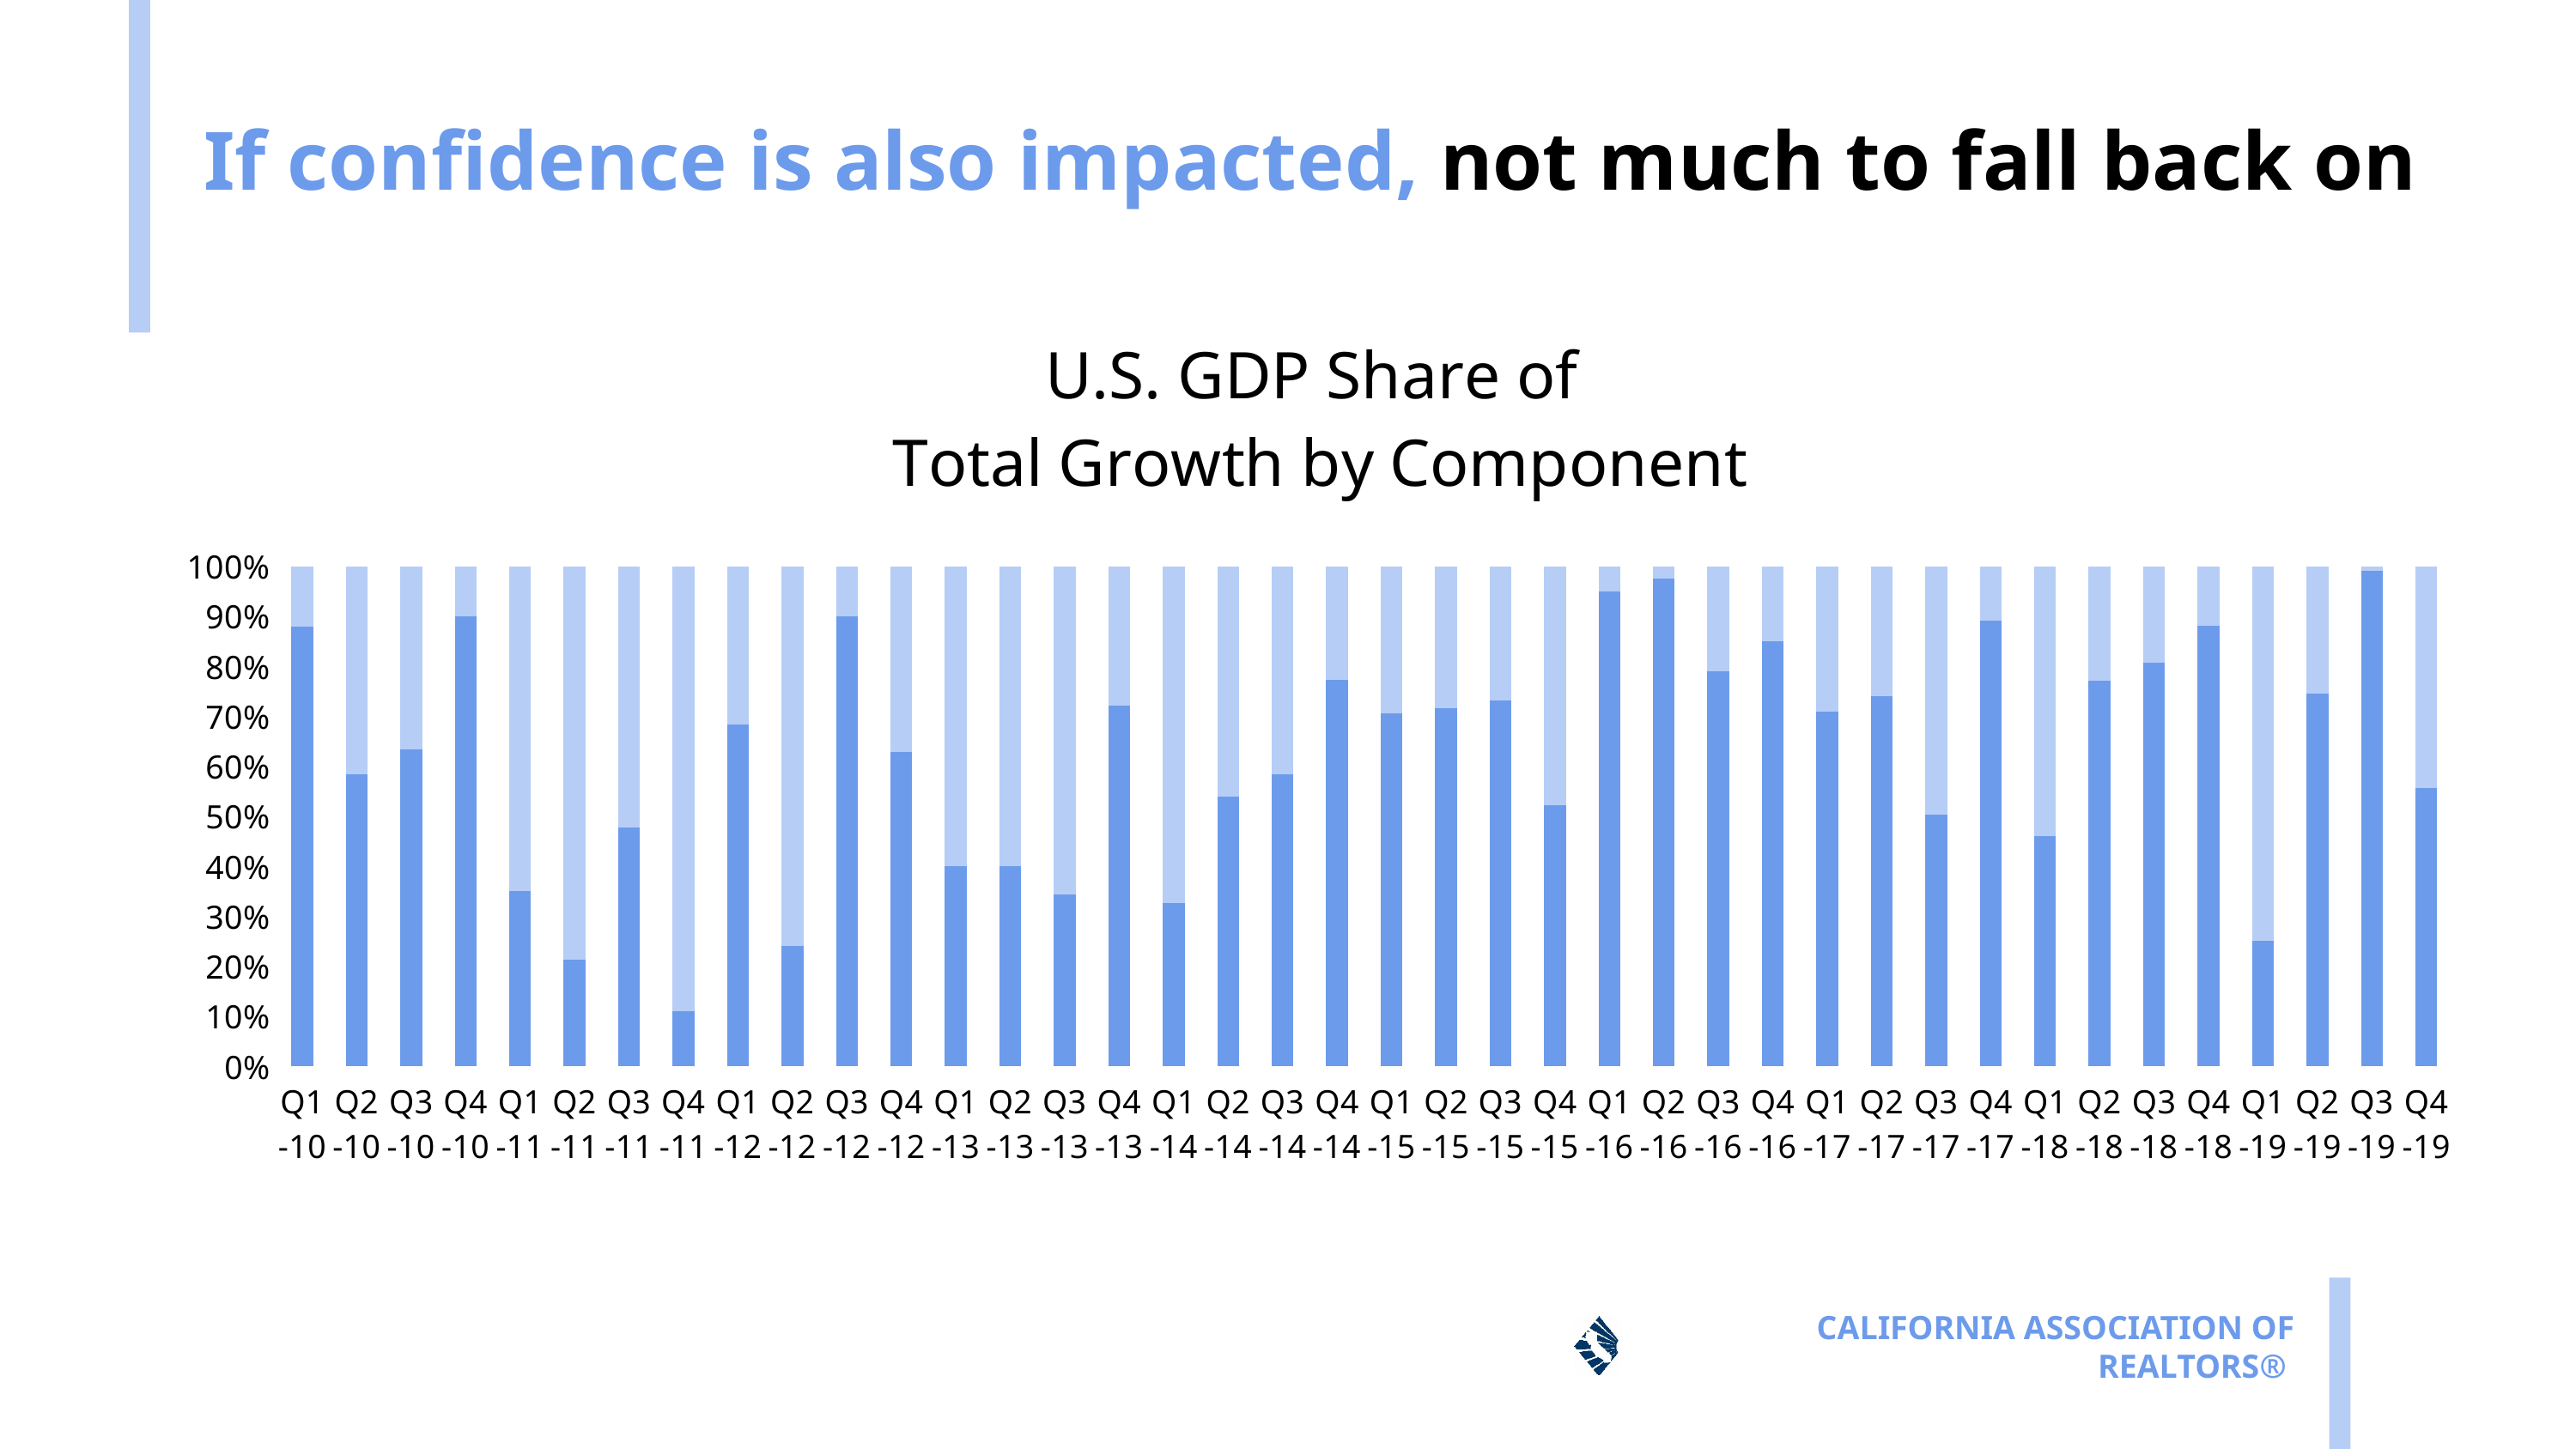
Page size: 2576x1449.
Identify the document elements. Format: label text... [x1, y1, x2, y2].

title If confidence is also impacted, not much to fall back on [191, 113, 2480, 284]
picture [1574, 1316, 1621, 1375]
chart [139, 284, 2501, 1286]
